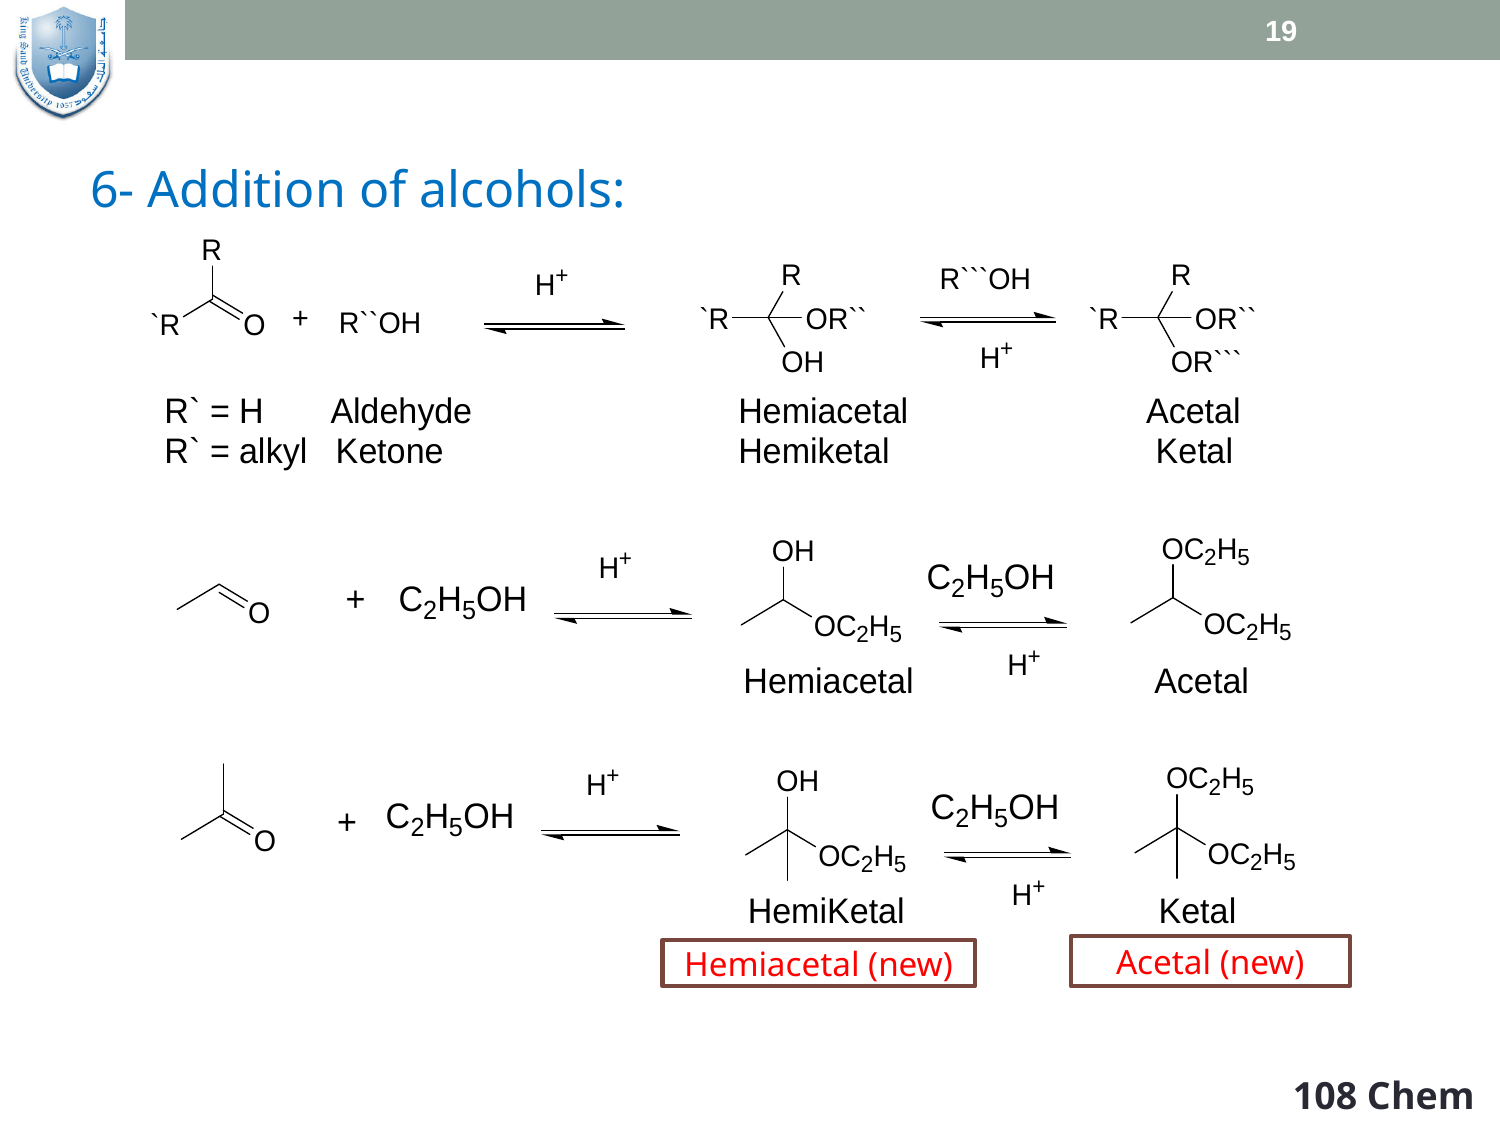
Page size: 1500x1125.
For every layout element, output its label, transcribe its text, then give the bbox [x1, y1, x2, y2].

picture [0, 0, 126, 126]
text_box 108 Chem [1278, 1064, 1490, 1125]
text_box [149, 237, 1297, 932]
text_box Hemiacetal (new) [660, 940, 977, 988]
text_box Acetal (new) [1069, 934, 1352, 988]
slide_number 19 [1250, 3, 1425, 57]
list 6- Addition of alcohols: [75, 149, 1425, 1063]
